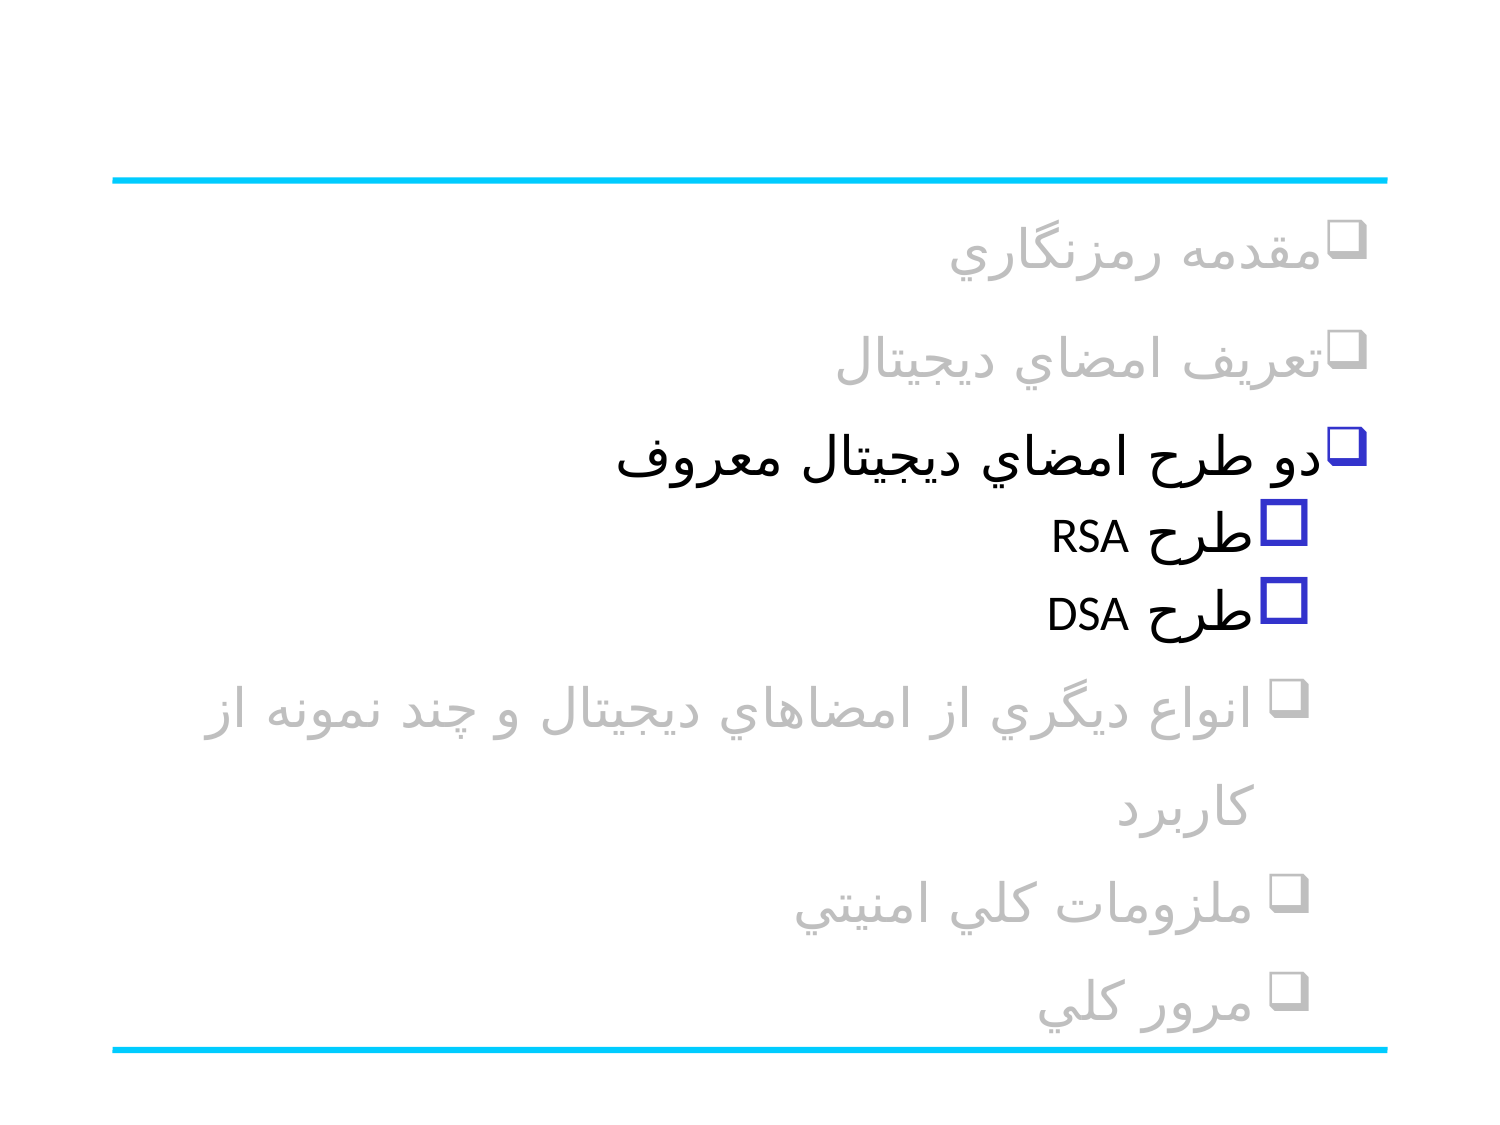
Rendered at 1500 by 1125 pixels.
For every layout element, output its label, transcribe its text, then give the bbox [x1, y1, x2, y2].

text_box مقدمه رمزنگاري تعريف امضاي ديجيتال دو طرح امضاي ديجيتال معروف طرح RSA طرح DSA انواع ديگري از امضاهاي ديجيتال و چند نمونه از كاربرد ملزومات كلي امنيتي مرور كلي [112, 187, 1388, 1025]
